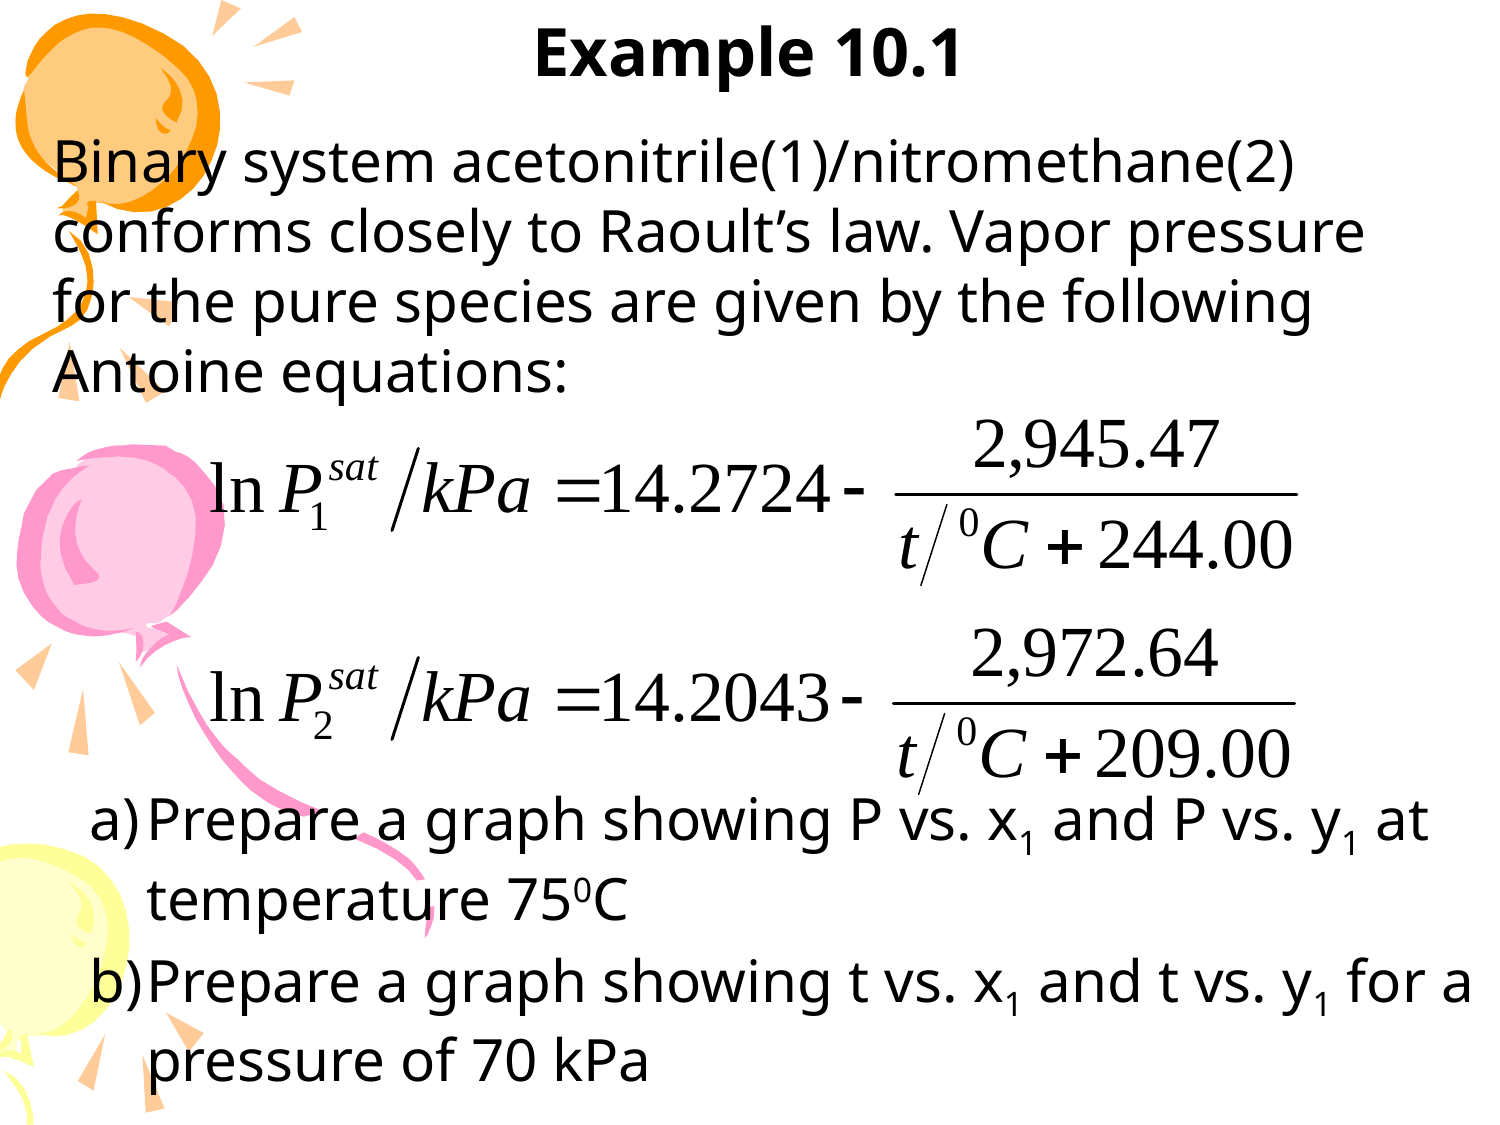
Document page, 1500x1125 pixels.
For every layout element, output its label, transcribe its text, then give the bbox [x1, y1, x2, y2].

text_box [199, 399, 1313, 807]
text_box Example 10.1 [0, 2, 1500, 97]
text_box Binary system acetonitrile(1)/nitromethane(2) conforms closely to Raoult’s law. Vapor pressure for the pure species are given by the following Antoine equations: [37, 117, 1463, 412]
text_box Prepare a graph showing P vs. x1 and P vs. y1 at temperature 750C Prepare a graph showing t vs. x1 and t vs. y1 for a pressure of 70 kPa [74, 774, 1500, 1101]
